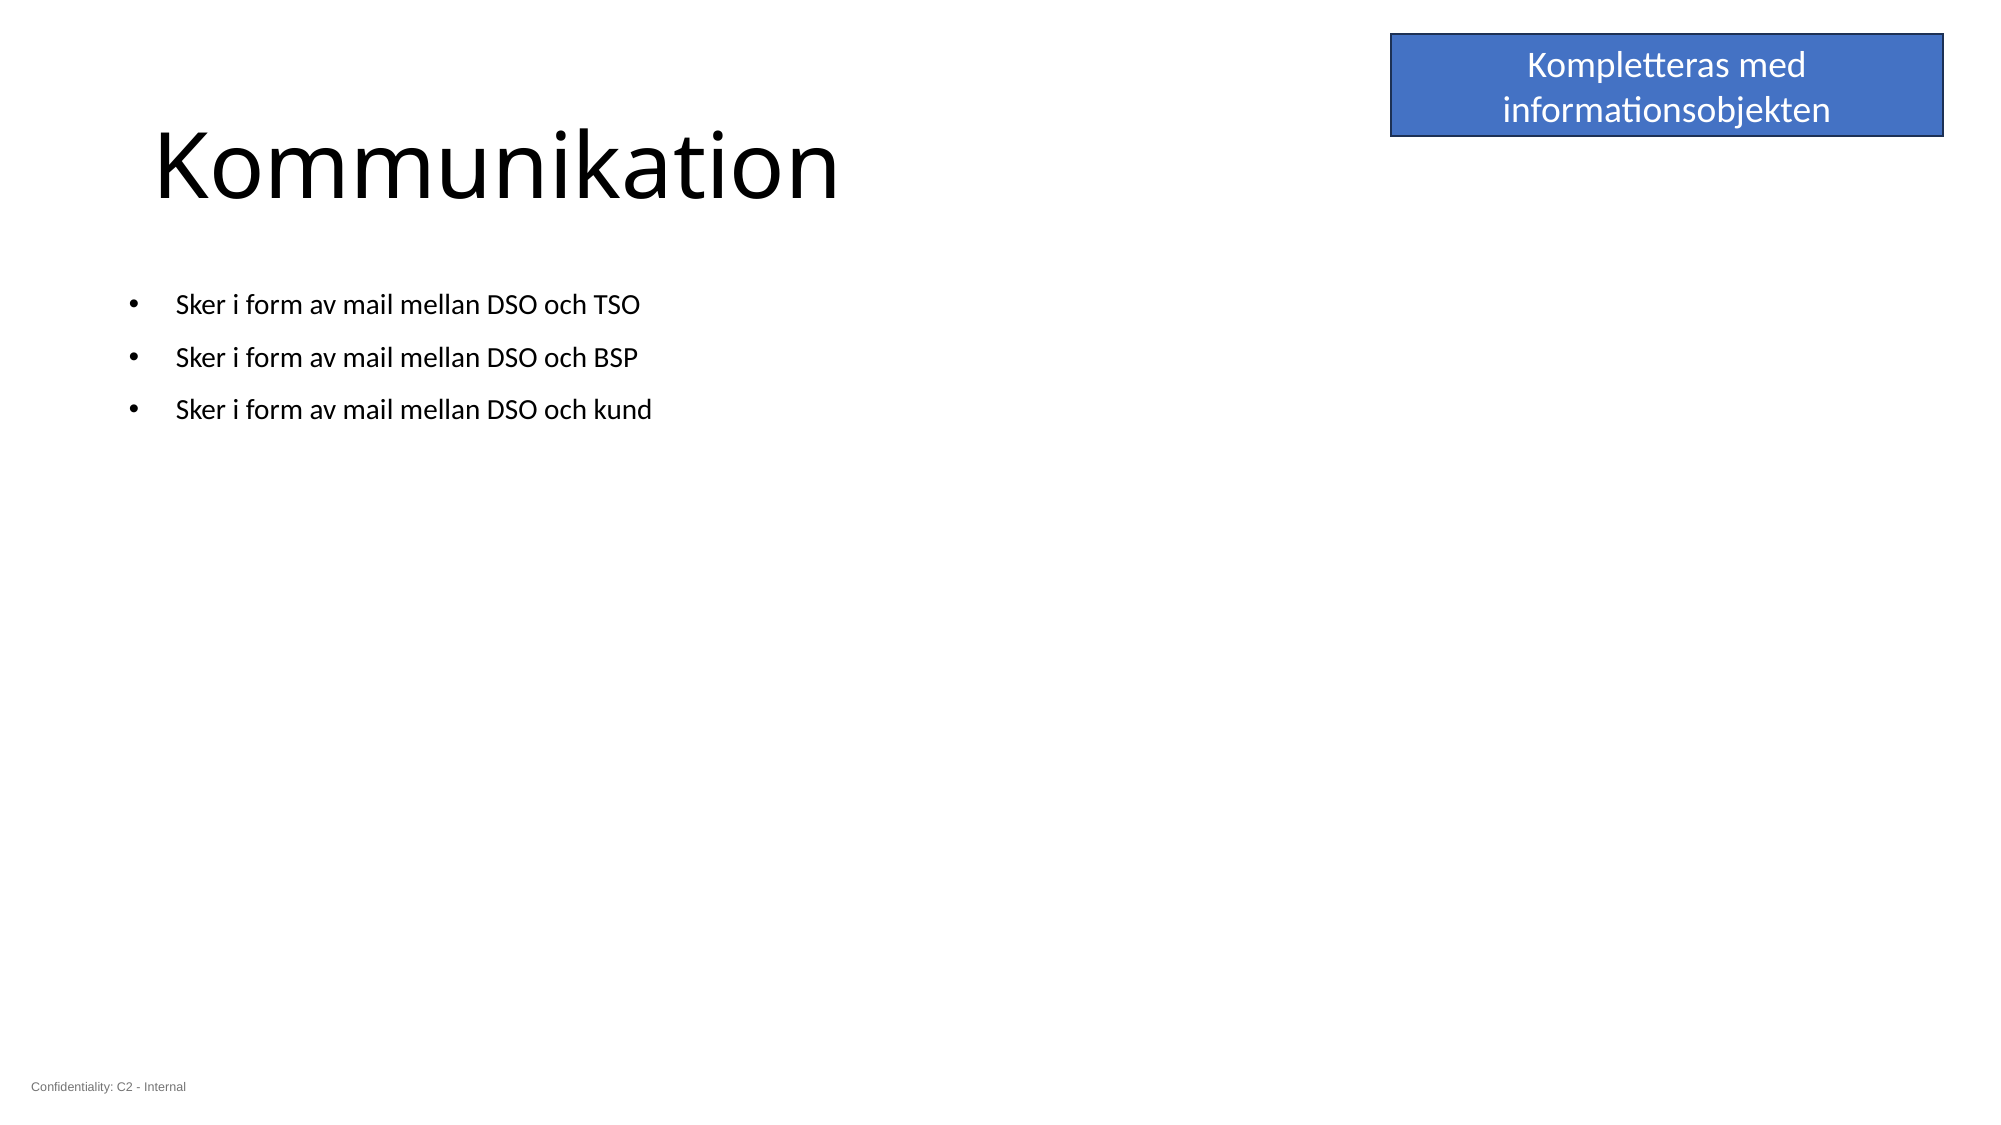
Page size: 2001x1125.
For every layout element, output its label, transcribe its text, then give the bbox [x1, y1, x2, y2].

text_box Kompletteras med informationsobjekten [1390, 33, 1944, 137]
title Kommunikation [137, 59, 1863, 278]
list Sker i form av mail mellan DSO och TSO Sker i form av mail mellan DSO och BSP Sker i form av mail mellan DSO och kund [114, 282, 1538, 1000]
